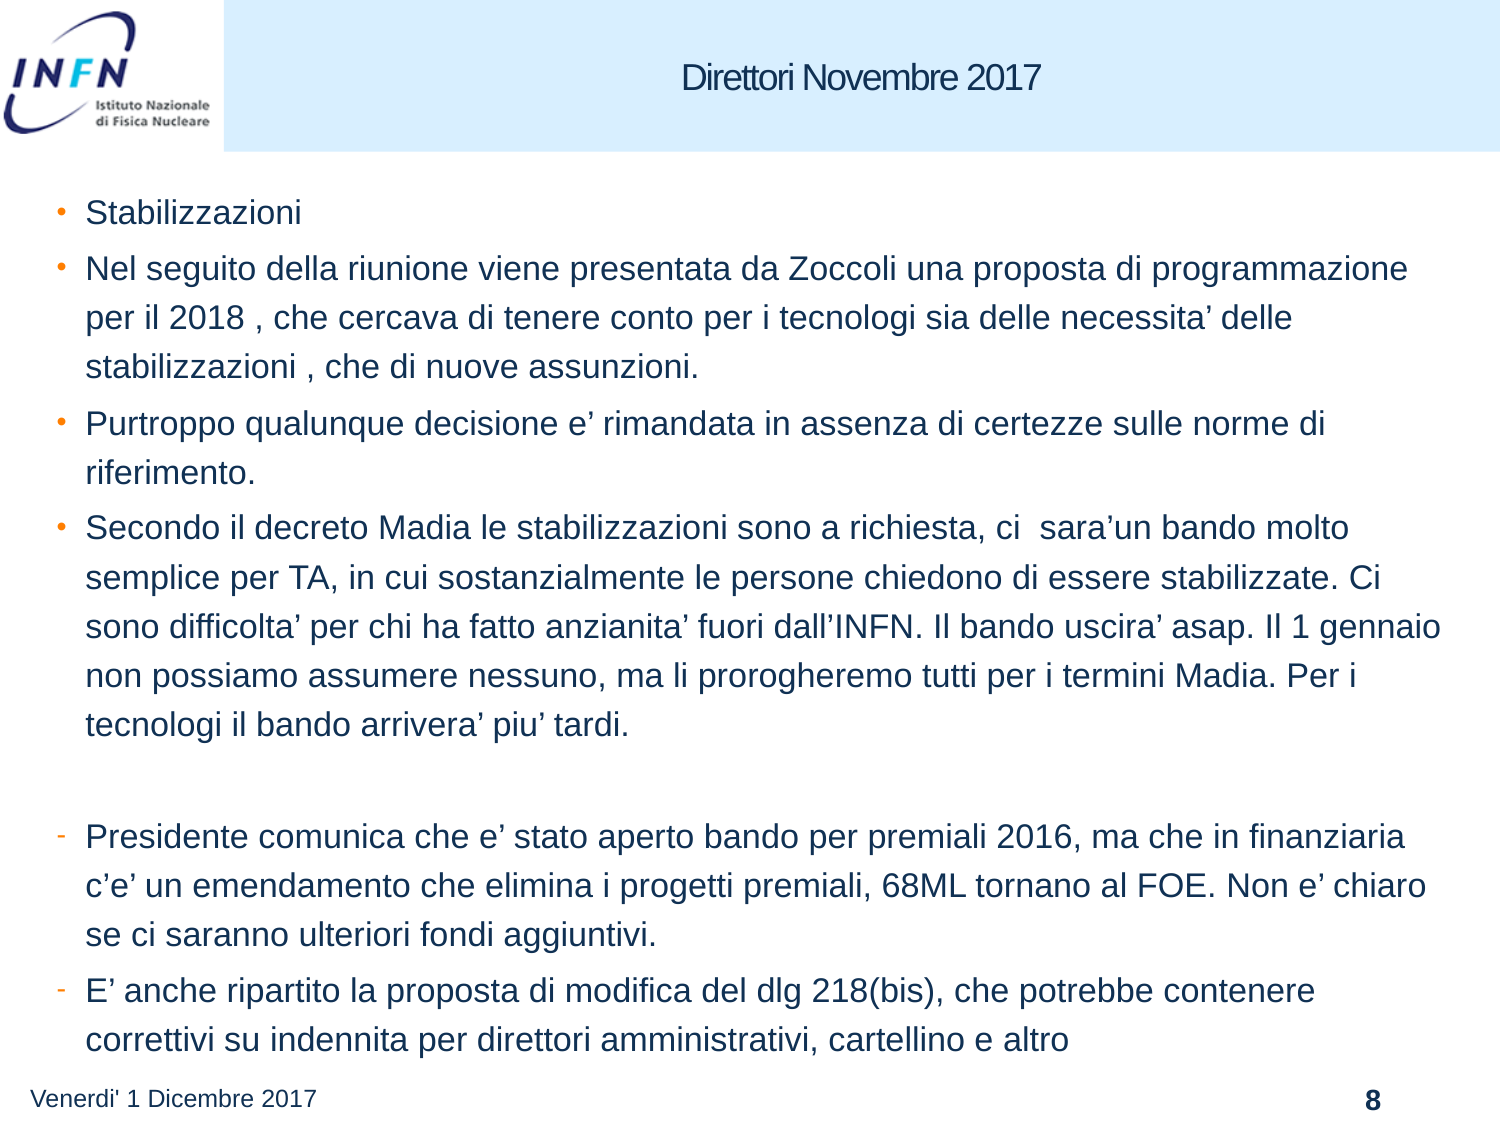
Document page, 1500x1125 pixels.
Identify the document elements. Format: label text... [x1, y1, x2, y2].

list Stabilizzazioni Nel seguito della riunione viene presentata da Zoccoli una proposta di programmazione per il 2018 , che cercava di tenere conto per i tecnologi sia delle necessita’ delle stabilizzazioni , che di nuove assunzioni. Purtroppo qualunque decisione e’ rimandata in assenza di certezze sulle norme di riferimento. Secondo il decreto Madia le stabilizzazioni sono a richiesta, ci sara’un bando molto semplice per TA, in cui sostanzialmente le persone chiedono di essere stabilizzate. Ci sono difficolta’ per chi ha fatto anzianita’ fuori dall’INFN. Il bando uscira’ asap. Il 1 gennaio non possiamo assumere nessuno, ma li prorogheremo tutti per i termini Madia. Per i tecnologi il bando arrivera’ piu’ tardi. Presidente comunica che e’ stato aperto bando per premiali 2016, ma che in finanziaria c’e’ un emendamento che elimina i progetti premiali, 68ML tornano al FOE. Non e’ chiaro se ci saranno ulteriori fondi aggiuntivi. E’ anche ripartito la proposta di modifica del dlg 218(bis), che potrebbe contenere correttivi su indennita per direttori amministrativi, cartellino e altro [41, 174, 1469, 1071]
title Direttori Novembre 2017 [223, 0, 1500, 152]
slide_number 8 [1350, 1072, 1500, 1125]
slide_number Venerdi' 1 Dicembre 2017 [15, 1071, 396, 1125]
picture [0, 0, 215, 149]
